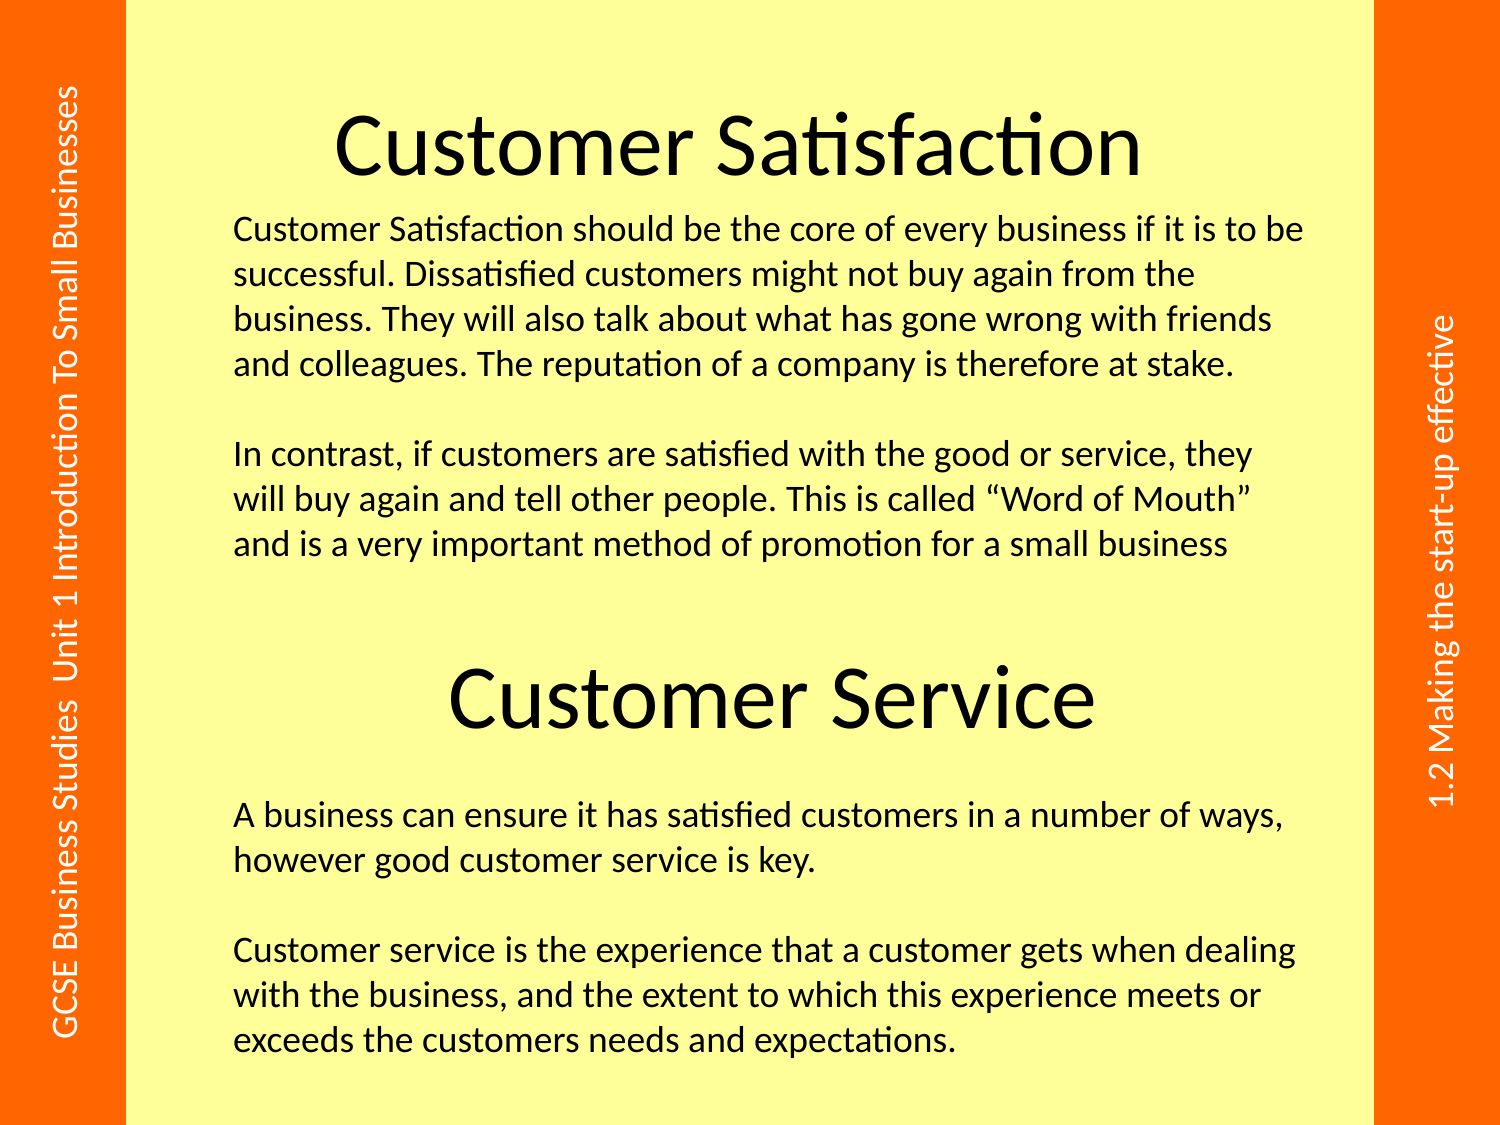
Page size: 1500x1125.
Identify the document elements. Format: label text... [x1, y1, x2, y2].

text_box A business can ensure it has satisfied customers in a number of ways, however good customer service is key. Customer service is the experience that a customer gets when dealing with the business, and the extent to which this experience meets or exceeds the customers needs and expectations. [218, 782, 1329, 1068]
text_box Customer Satisfaction should be the core of every business if it is to be successful. Dissatisfied customers might not buy again from the business. They will also talk about what has gone wrong with friends and colleagues. The reputation of a company is therefore at stake. In contrast, if customers are satisfied with the good or service, they will buy again and tell other people. This is called “Word of Mouth” and is a very important method of promotion for a small business [218, 196, 1329, 571]
title Customer Satisfaction [123, 45, 1376, 233]
text_box Customer Service [147, 597, 1400, 786]
